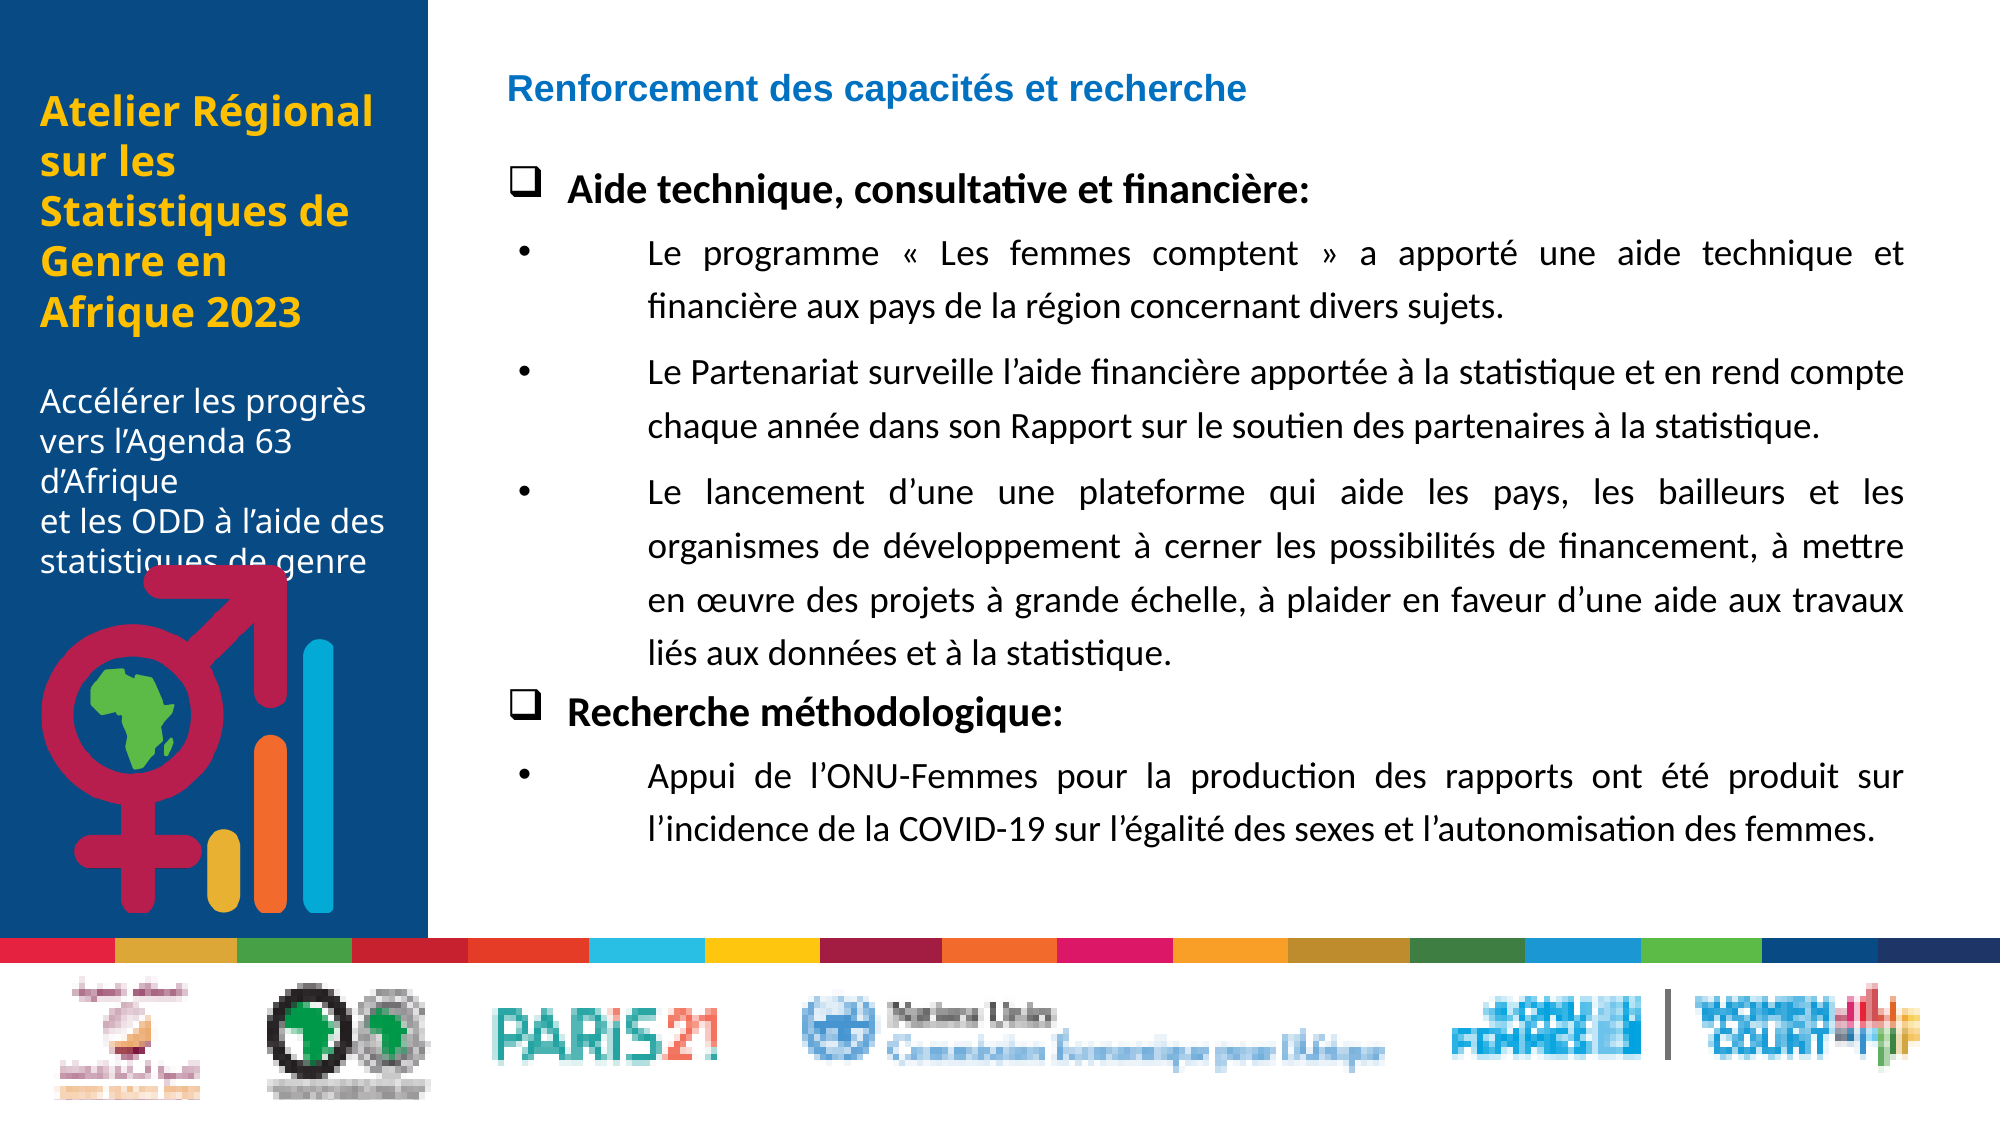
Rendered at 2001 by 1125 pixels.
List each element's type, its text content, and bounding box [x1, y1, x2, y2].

picture [0, 0, 2000, 1100]
subtitle Aide technique, consultative et financière: Le programme « Les femmes comptent » a apporté une aide technique et financière aux pays de la région concernant divers sujets. Le Partenariat surveille l’aide financière apportée à la statistique et en rend compte chaque année dans son Rapport sur le soutien des partenaires à la statistique. Le lancement d’une une plateforme qui aide les pays, les bailleurs et les organismes de développement à cerner les possibilités de financement, à mettre en œuvre des projets à grande échelle, à plaider en faveur d’une aide aux travaux liés aux données et à la statistique. Recherche méthodologique: Appui de l’ONU-Femmes pour la production des rapports ont été produit sur l’incidence de la COVID-19 sur l’égalité des sexes et l’autonomisation des femmes. [491, 159, 1922, 913]
title Renforcement des capacités et recherche [491, 38, 1750, 117]
